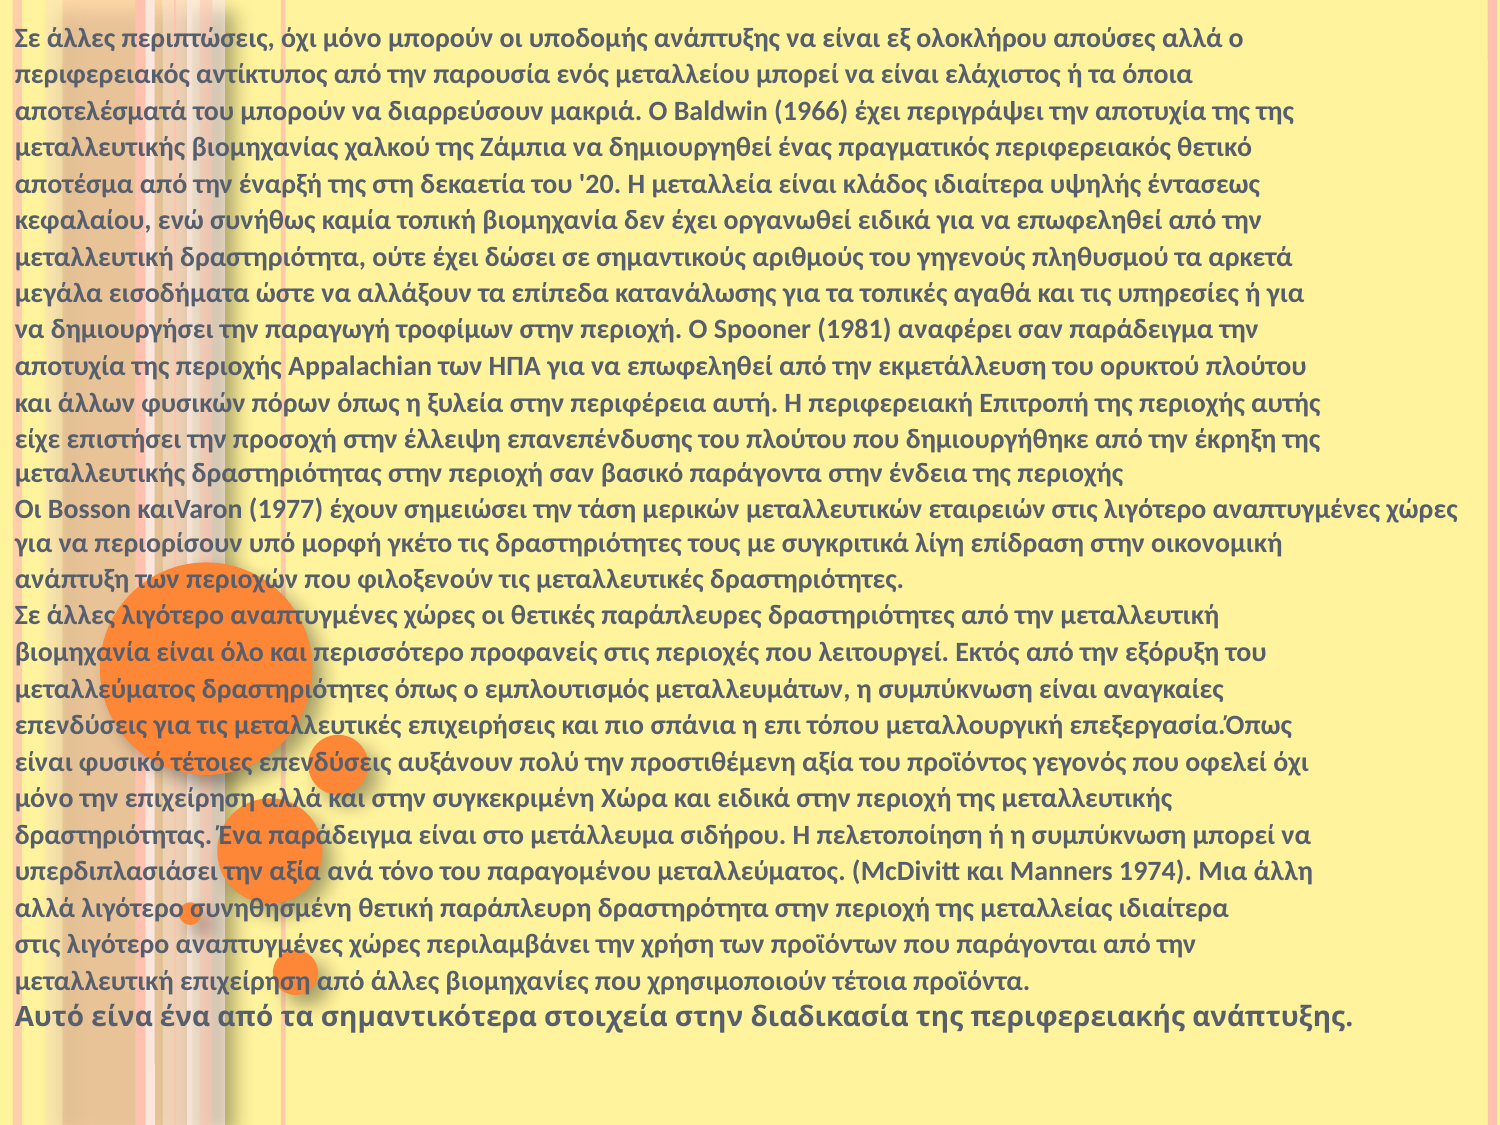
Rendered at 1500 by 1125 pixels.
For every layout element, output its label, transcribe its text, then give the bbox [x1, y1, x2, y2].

list Σε άλλες περιπτώσεις, όχι μόνο μπορούν οι υποδομής ανάπτυξης να είναι εξ ολοκλήρου απούσες αλλά ο περιφερειακός αντίκτυπος από την παρουσία ενός μεταλλείου μπορεί να είναι ελάχιστος ή τα όποια αποτελέσματά του μπορούν να διαρρεύσουν μακριά. Ο Baldwin (1966) έχει περιγράψει την αποτυχία της της μεταλλευτικής βιομηχανίας χαλκού της Ζάμπια να δημιουργηθεί ένας πραγματικός περιφερειακός θετικό αποτέσμα από την έναρξή της στη δεκαετία του '20. Η μεταλλεία είναι κλάδος ιδιαίτερα υψηλής έντασεως κεφαλαίου, ενώ συνήθως καμία τοπική βιομηχανία δεν έχει οργανωθεί ειδικά για να επωφεληθεί από την μεταλλευτική δραστηριότητα, ούτε έχει δώσει σε σημαντικούς αριθμούς του γηγενούς πληθυσμού τα αρκετά μεγάλα εισοδήματα ώστε να αλλάξουν τα επίπεδα κατανάλωσης για τα τοπικές αγαθά και τις υπηρεσίες ή για να δημιουργήσει την παραγωγή τροφίμων στην περιοχή. Ο Spooner (1981) αναφέρει σαν παράδειγμα την αποτυχία της περιοχής Αppalachian των ΗΠΑ για να επωφεληθεί από την εκμετάλλευση του ορυκτού πλούτου και άλλων φυσικών πόρων όπως η ξυλεία στην περιφέρεια αυτή. Η περιφερειακή Επιτροπή της περιοχής αυτής είχε επιστήσει την προσοχή στην έλλειψη επανεπένδυσης του πλούτου που δημιουργήθηκε από την έκρηξη της μεταλλευτικής δραστηριότητας στην περιοχή σαν βασικό παράγοντα στην ένδεια της περιοχής Οι Bosson καιVaron (1977) έχουν σημειώσει την τάση μερικών μεταλλευτικών εταιρειών στις λιγότερο αναπτυγμένες χώρες για να περιορίσουν υπό μορφή γκέτο τις δραστηριότητες τους με συγκριτικά λίγη επίδραση στην οικονομική ανάπτυξη των περιοχών που φιλοξενούν τις μεταλλευτικές δραστηριότητες. Σε άλλες λιγότερο αναπτυγμένες χώρες οι θετικές παράπλευρες δραστηριότητες από την μεταλλευτική βιομηχανία είναι όλο και περισσότερο προφανείς στις περιοχές που λειτουργεί. Εκτός από την εξόρυξη του μεταλλεύματος δραστηριότητες όπως ο εμπλουτισμός μεταλλευμάτων, η συμπύκνωση είναι αναγκαίες επενδύσεις για τις μεταλλευτικές επιχειρήσεις και πιο σπάνια η επι τόπου μεταλλουργική επεξεργασία.Όπως είναι φυσικό τέτοιες επενδύσεις αυξάνουν πολύ την προστιθέμενη αξία του προϊόντος γεγονός που οφελεί όχι μόνο την επιχείρηση αλλά και στην συγκεκριμένη Χώρα και ειδικά στην περιοχή της μεταλλευτικής δραστηριότητας. Ένα παράδειγμα είναι στο μετάλλευμα σιδήρου. Η πελετοποίηση ή η συμπύκνωση μπορεί να υπερδιπλασιάσει την αξία ανά τόνο του παραγομένου μεταλλεύματος. (McDivitt και Manners 1974). Μια άλλη αλλά λιγότερο συνηθησμένη θετική παράπλευρη δραστηρότητα στην περιοχή της μεταλλείας ιδιαίτερα στις λιγότερο αναπτυγμένες χώρες περιλαμβάνει την χρήση των προϊόντων που παράγονται από την μεταλλευτική επιχείρηση από άλλες βιομηχανίες που χρησιμοποιούν τέτοια προϊόντα. Αυτό είνα ένα από τα σημαντικότερα στοιχεία στην διαδικασία της περιφερειακής ανάπτυξης. [0, 11, 1500, 1125]
